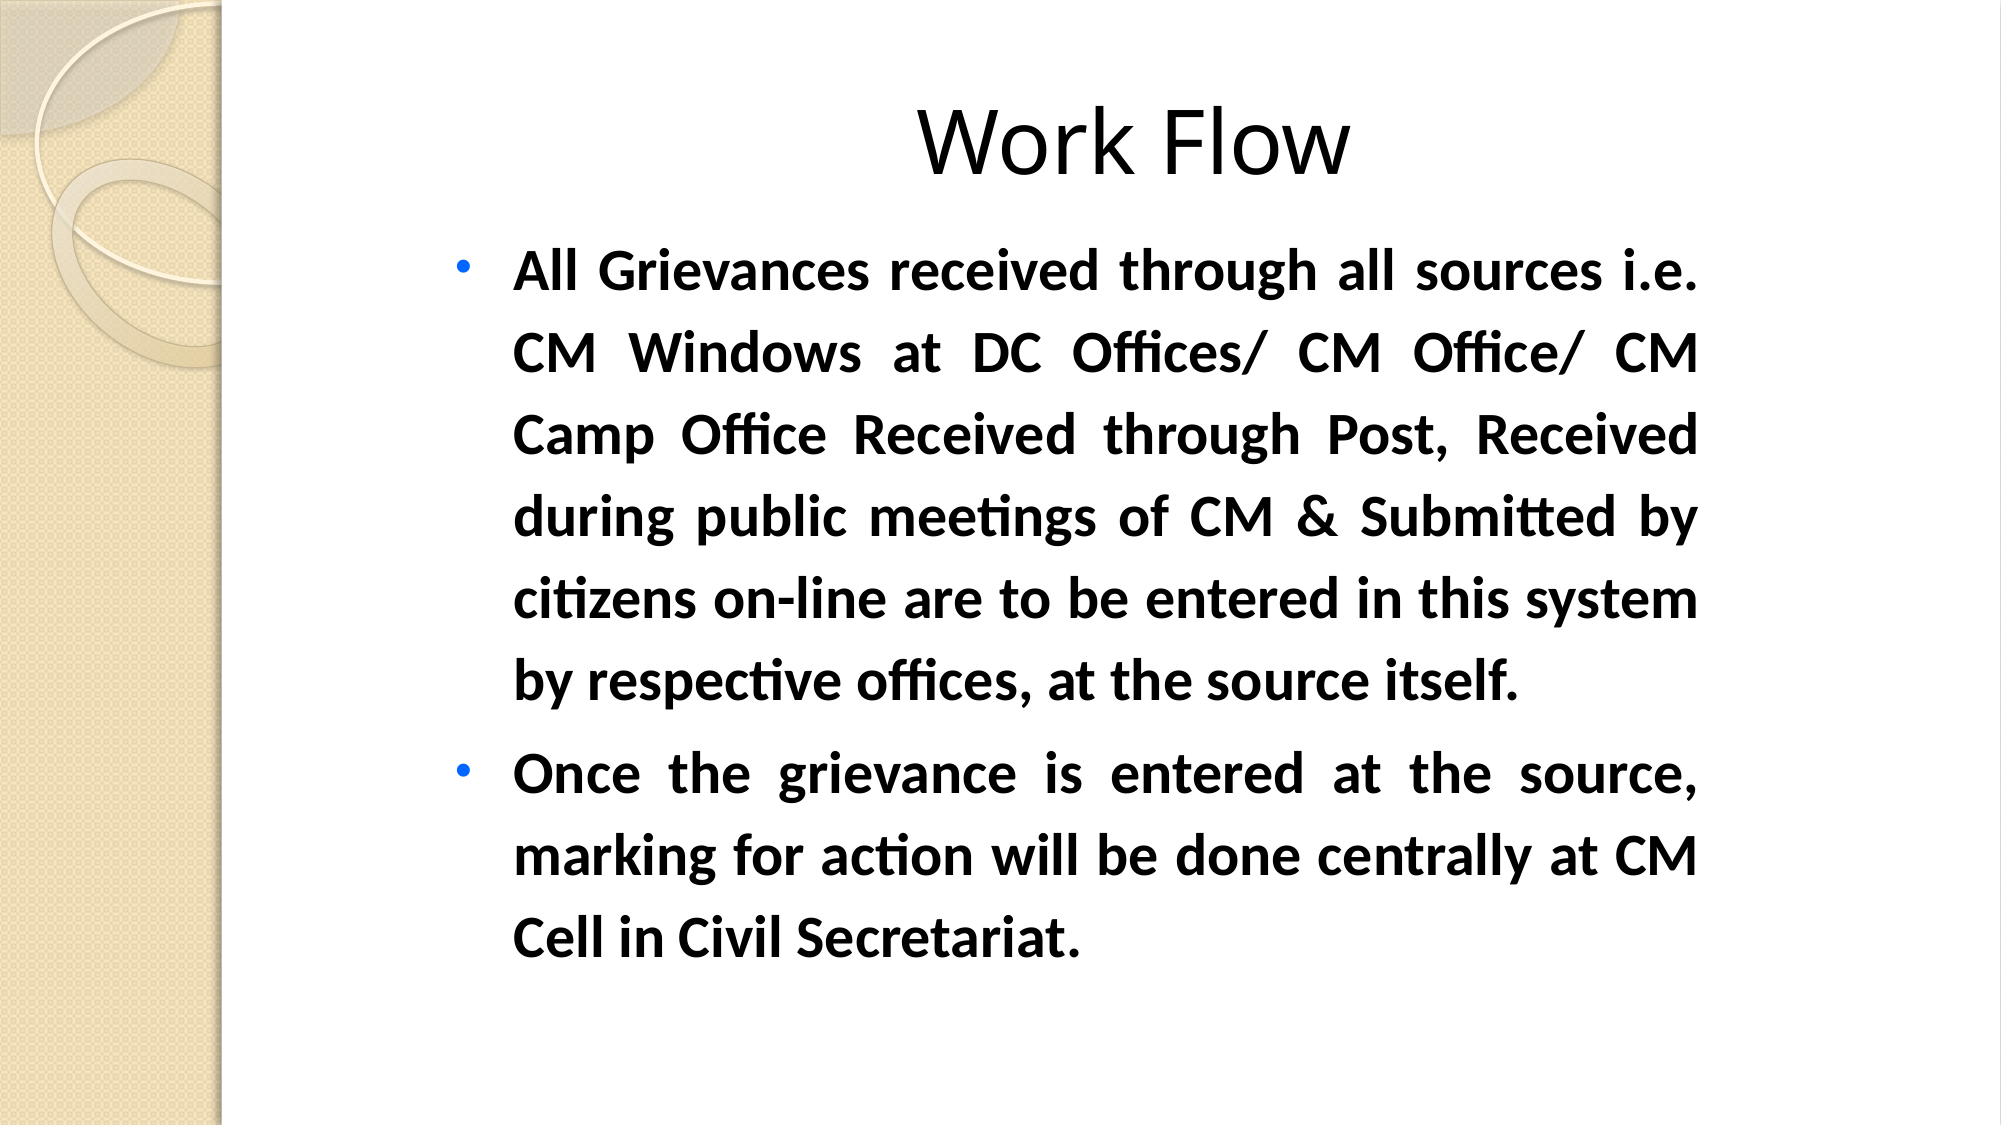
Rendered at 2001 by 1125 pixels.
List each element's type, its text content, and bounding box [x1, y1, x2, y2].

title Work Flow [313, 45, 1954, 233]
list All Grievances received through all sources i.e. CM Windows at DC Offices/ CM Office/ CM Camp Office Received through Post, Received during public meetings of CM & Submitted by citizens on-line are to be entered in this system by respective offices, at the source itself. Once the grievance is entered at the source, marking for action will be done centrally at CM Cell in Civil Secretariat. [440, 212, 1716, 1043]
